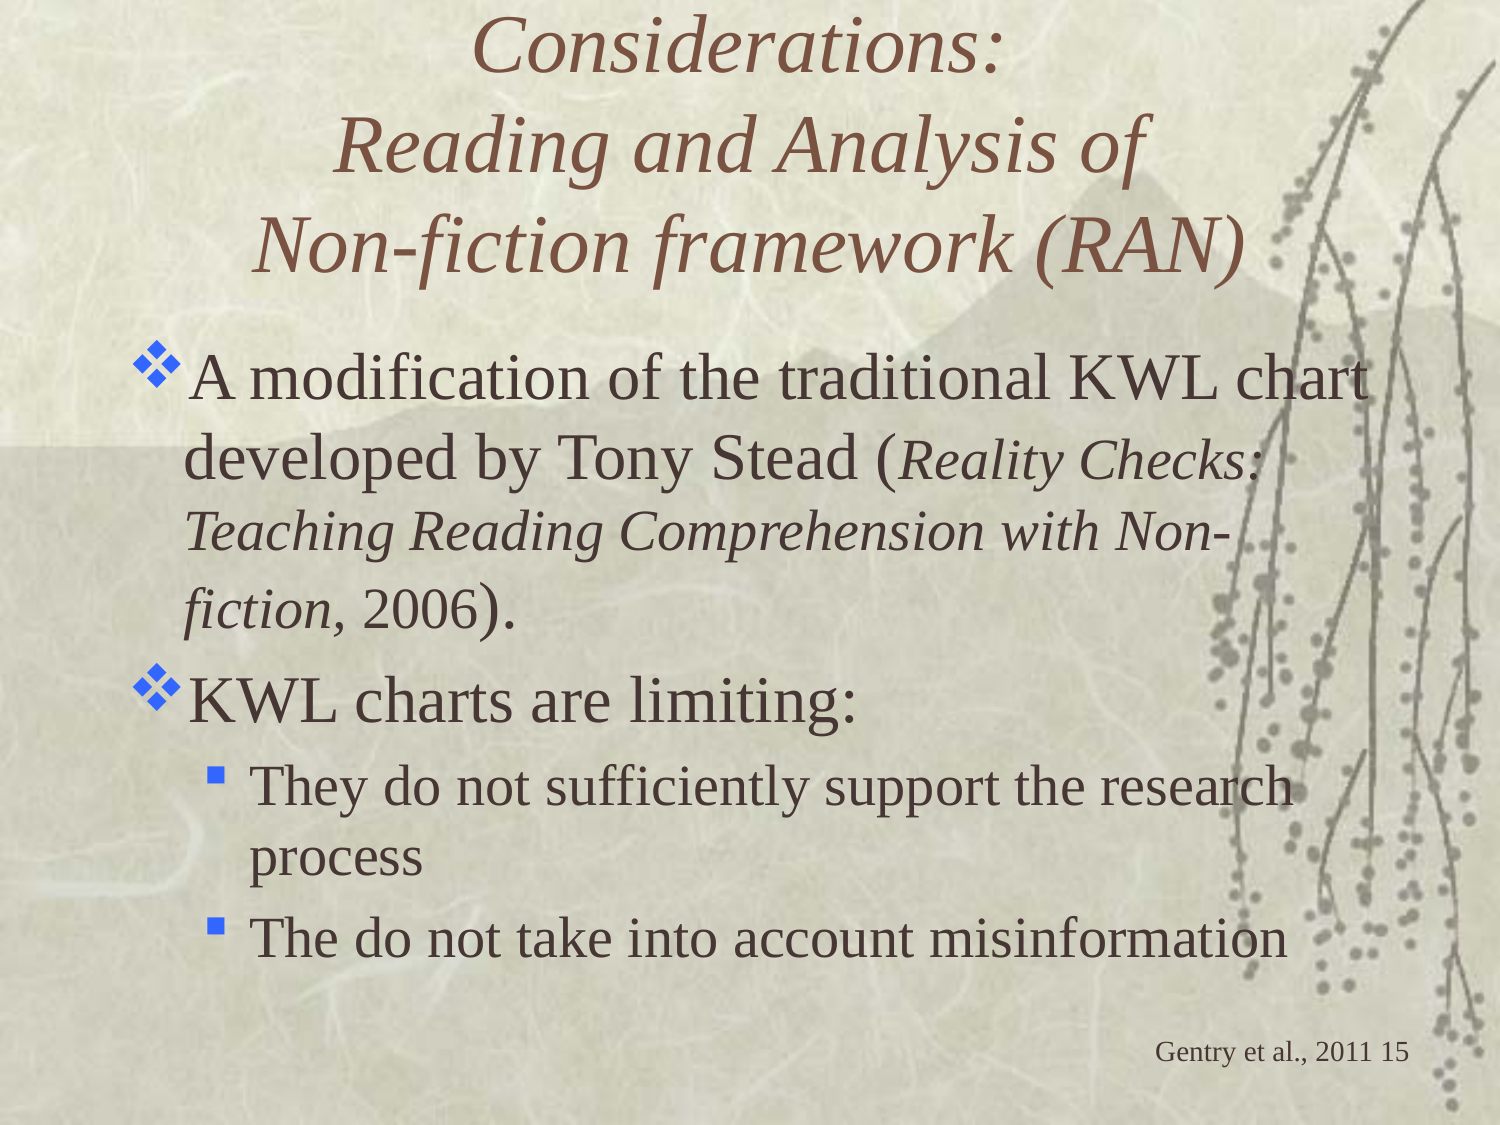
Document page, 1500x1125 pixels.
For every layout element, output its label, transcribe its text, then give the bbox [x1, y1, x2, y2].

slide_number Gentry et al., 2011 15 [1074, 1024, 1426, 1101]
picture [0, 0, 1500, 1125]
list A modification of the traditional KWL chart developed by Tony Stead (Reality Checks: Teaching Reading Comprehension with Non-fiction, 2006). KWL charts are limiting: They do not sufficiently support the research process The do not take into account misinformation [112, 324, 1388, 1000]
title Considerations: Reading and Analysis of Non-fiction framework (RAN) [112, 99, 1388, 288]
